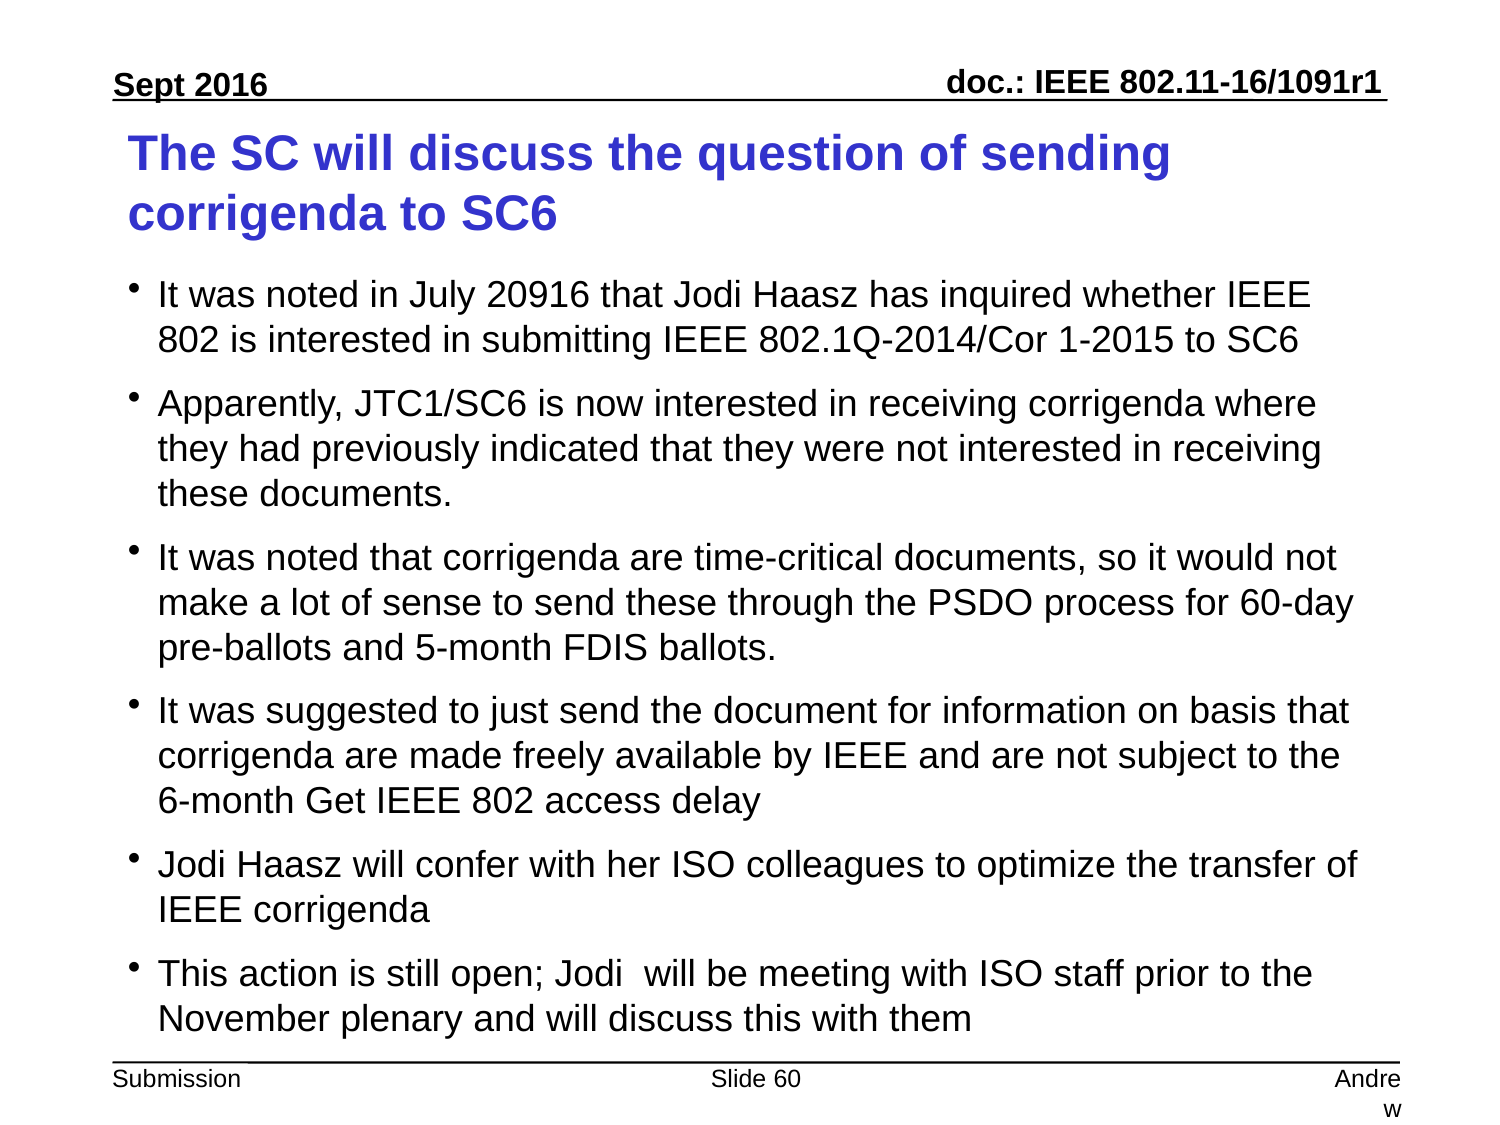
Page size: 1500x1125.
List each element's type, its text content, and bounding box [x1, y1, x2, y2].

list It was noted in July 20916 that Jodi Haasz has inquired whether IEEE 802 is interested in submitting IEEE 802.1Q-2014/Cor 1-2015 to SC6 Apparently, JTC1/SC6 is now interested in receiving corrigenda where they had previously indicated that they were not interested in receiving these documents. It was noted that corrigenda are time-critical documents, so it would not make a lot of sense to send these through the PSDO process for 60-day pre-ballots and 5-month FDIS ballots. It was suggested to just send the document for information on basis that corrigenda are made freely available by IEEE and are not subject to the 6-month Get IEEE 802 access delay Jodi Haasz will confer with her ISO colleagues to optimize the transfer of IEEE corrigenda This action is still open; Jodi will be meeting with ISO staff prior to the November plenary and will discuss this with them [112, 262, 1388, 938]
title The SC will discuss the question of sending corrigenda to SC6 [112, 112, 1388, 262]
slide_number Slide 60 [709, 1061, 803, 1093]
footer Andrew Myles, Cisco [1320, 1061, 1402, 1093]
